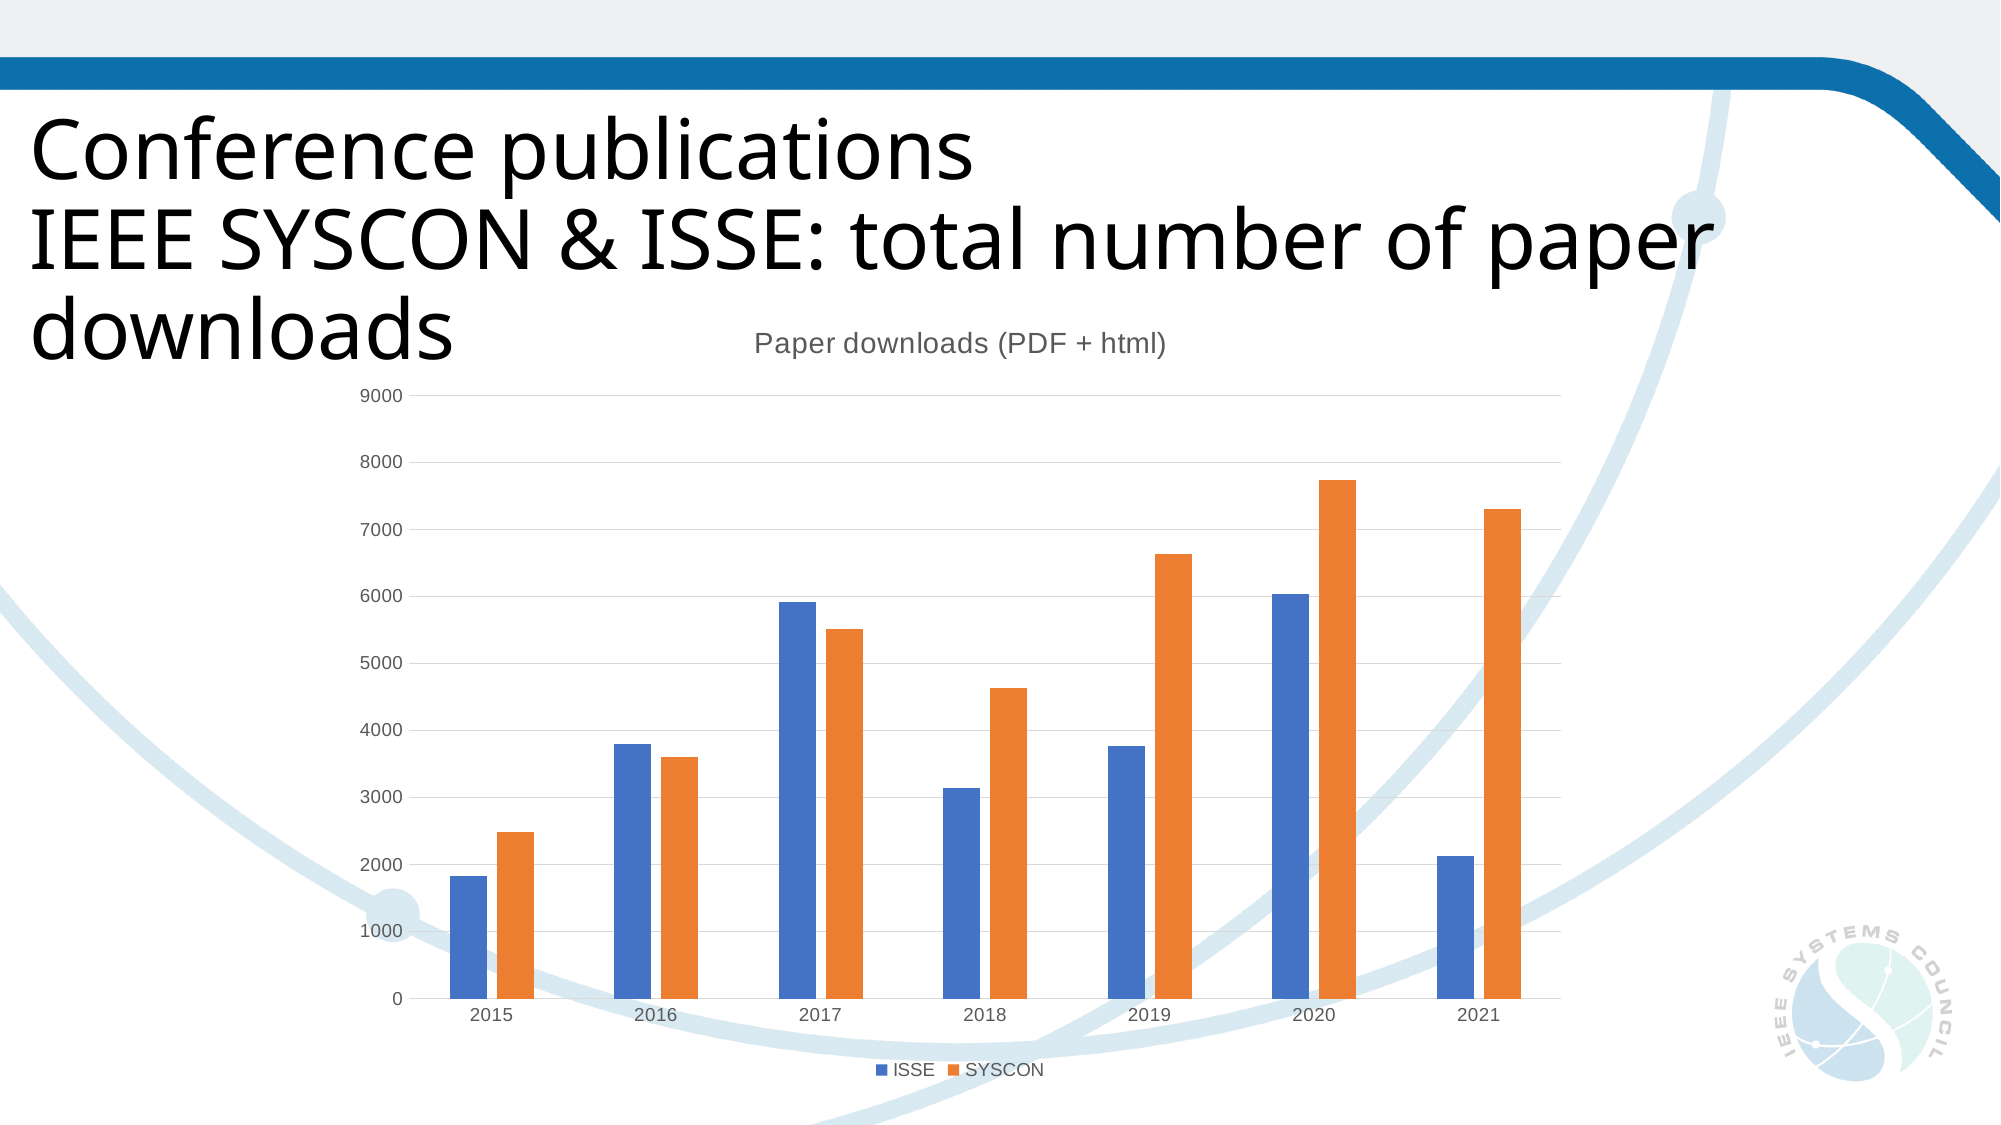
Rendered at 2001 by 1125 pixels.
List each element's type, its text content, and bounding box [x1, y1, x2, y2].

chart [334, 294, 1587, 1088]
picture [0, 0, 2000, 1125]
title Conference publications IEEE SYSCON & ISSE: total number of paper downloads [14, 100, 1987, 318]
